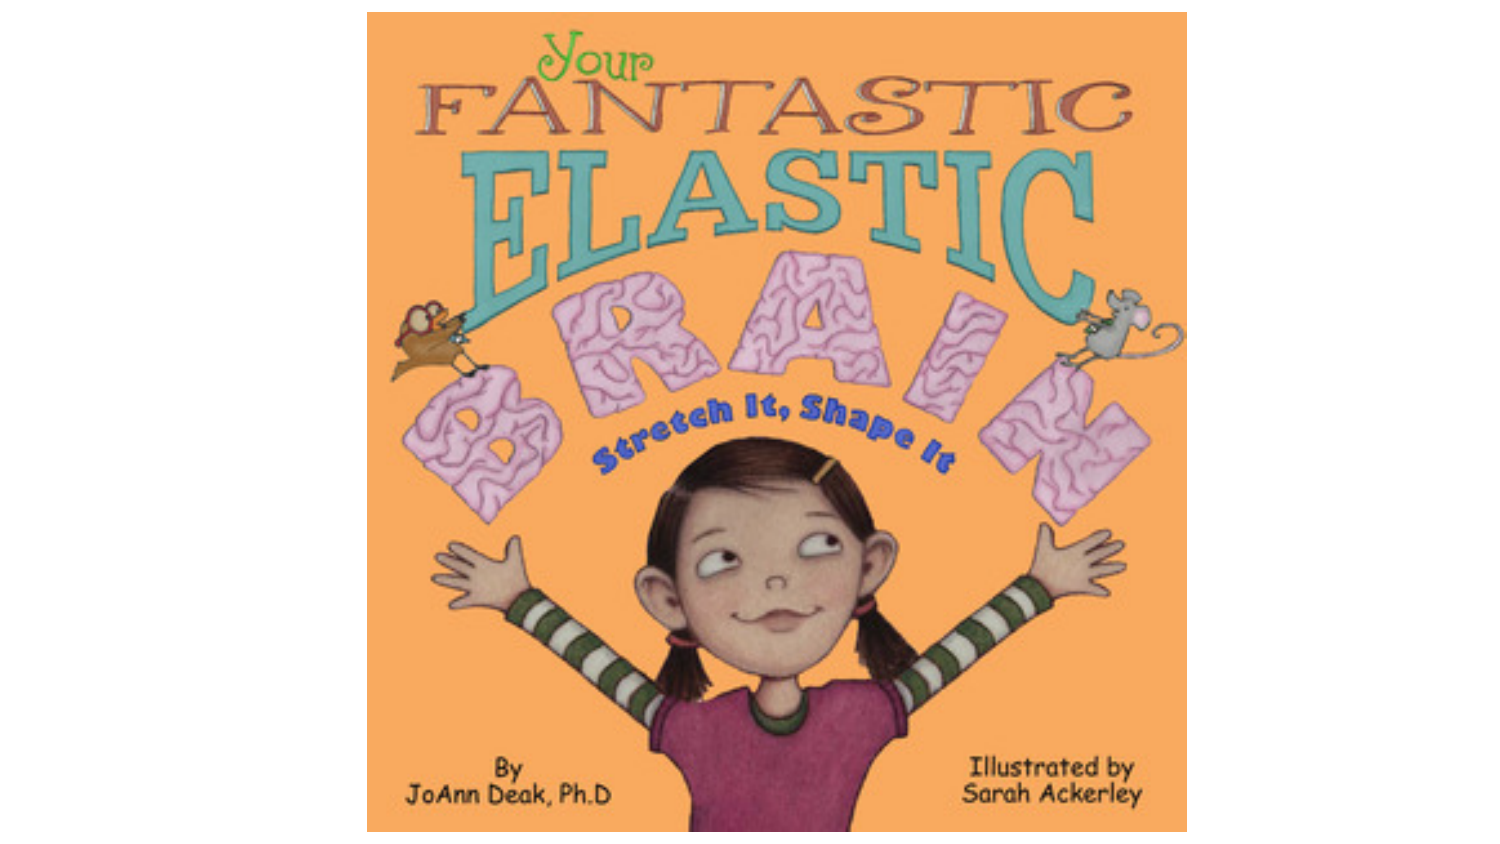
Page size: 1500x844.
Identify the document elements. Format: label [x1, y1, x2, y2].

picture [367, 12, 1187, 832]
